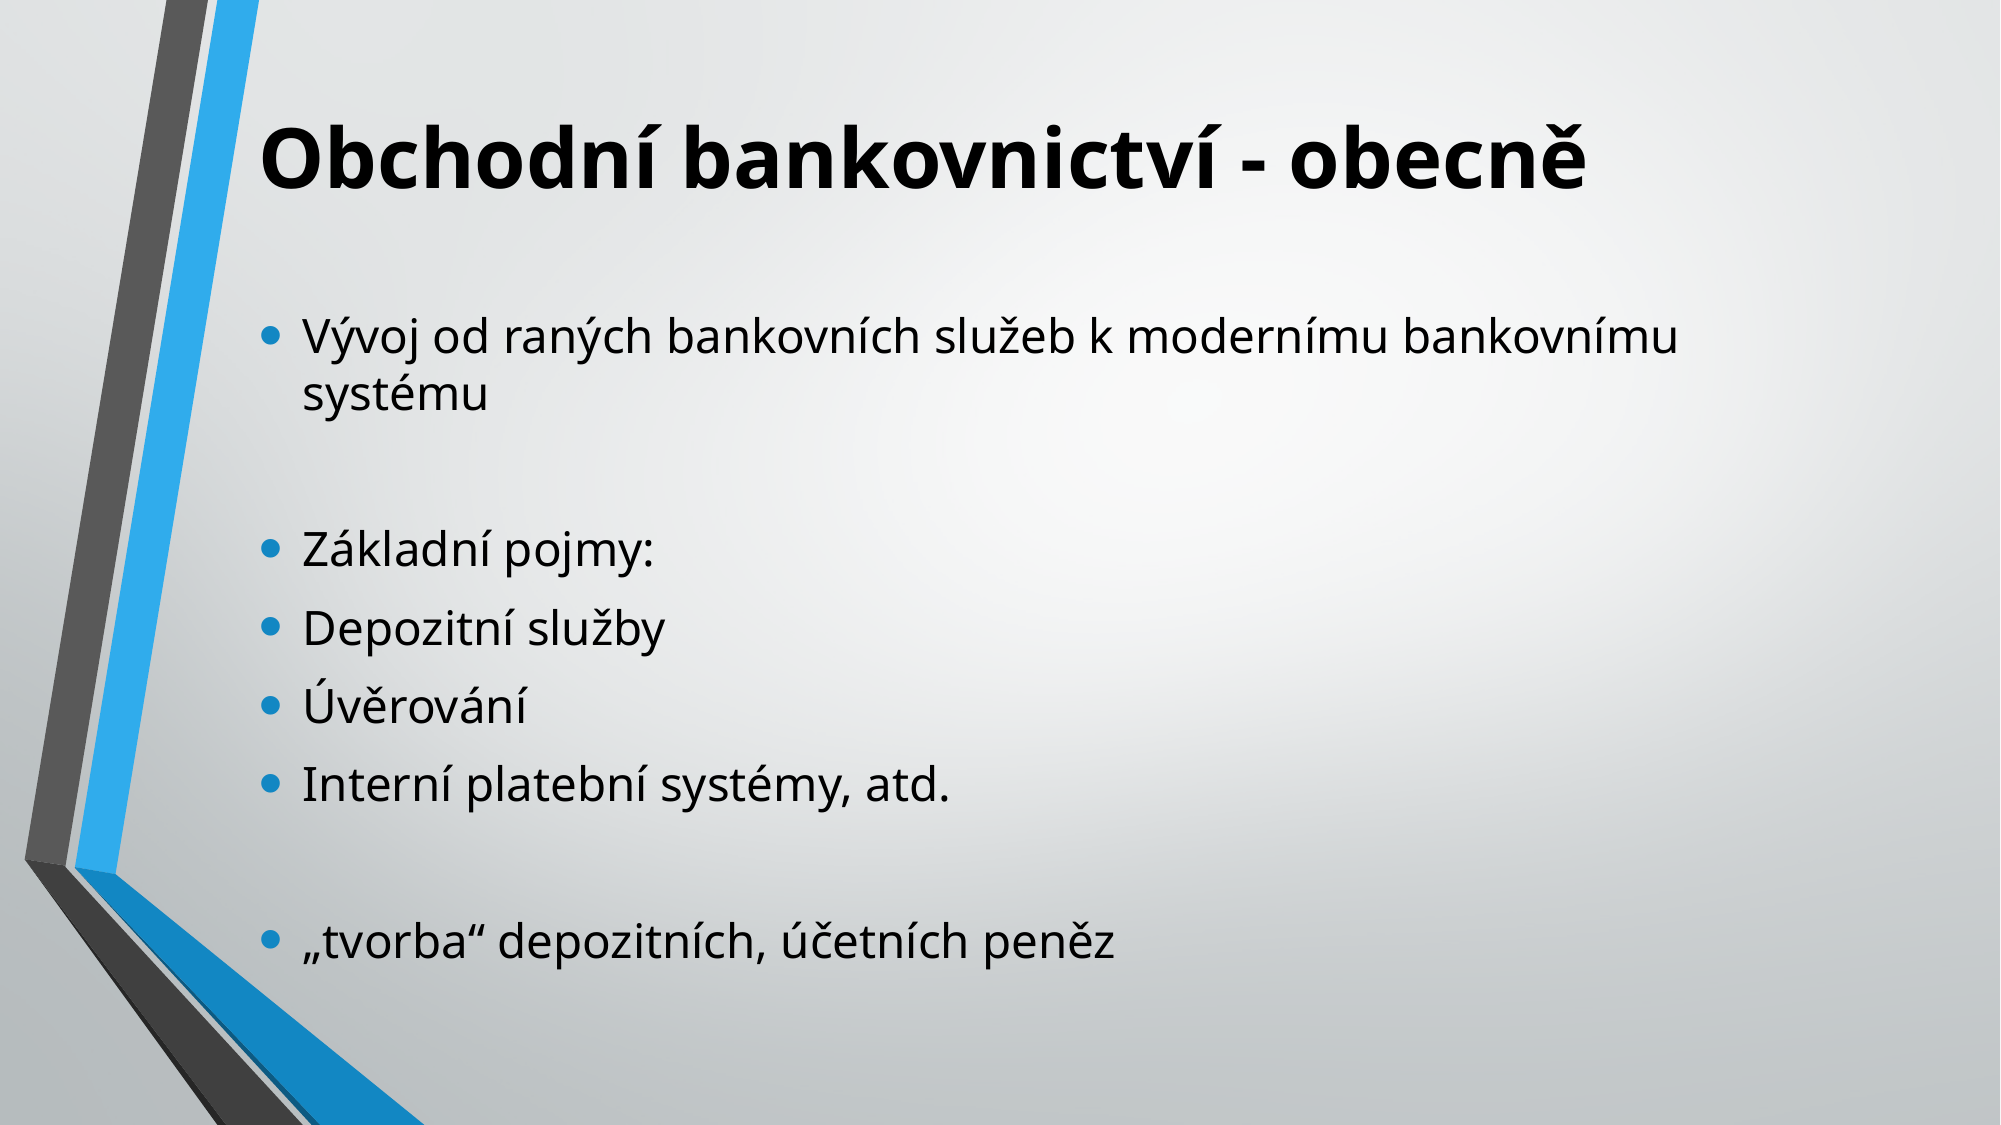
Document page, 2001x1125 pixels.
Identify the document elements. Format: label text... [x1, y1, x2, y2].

list Vývoj od raných bankovních služeb k modernímu bankovnímu systému Základní pojmy: Depozitní služby Úvěrování Interní platební systémy, atd. „tvorba“ depozitních, účetních peněz [243, 298, 1887, 981]
title Obchodní bankovnictví - obecně [243, 59, 1887, 252]
